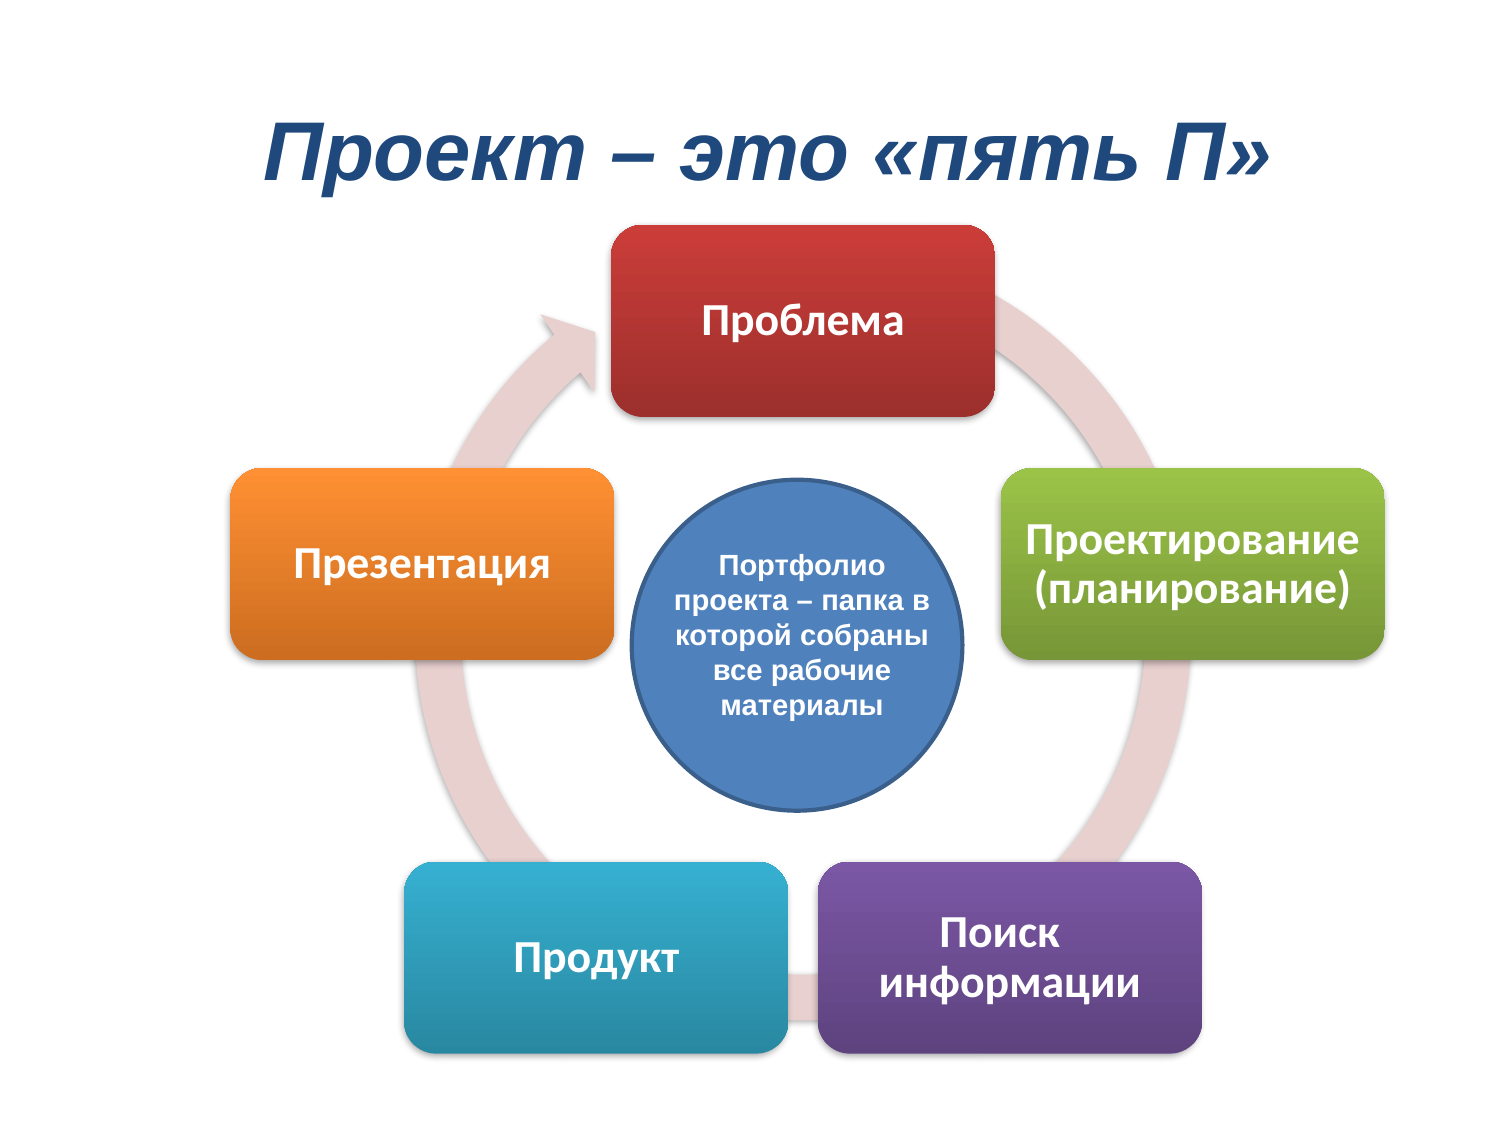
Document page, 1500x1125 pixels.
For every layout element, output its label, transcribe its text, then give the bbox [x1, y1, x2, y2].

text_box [218, 224, 1388, 1055]
text_box Проект – это «пять П» [147, 90, 1388, 205]
